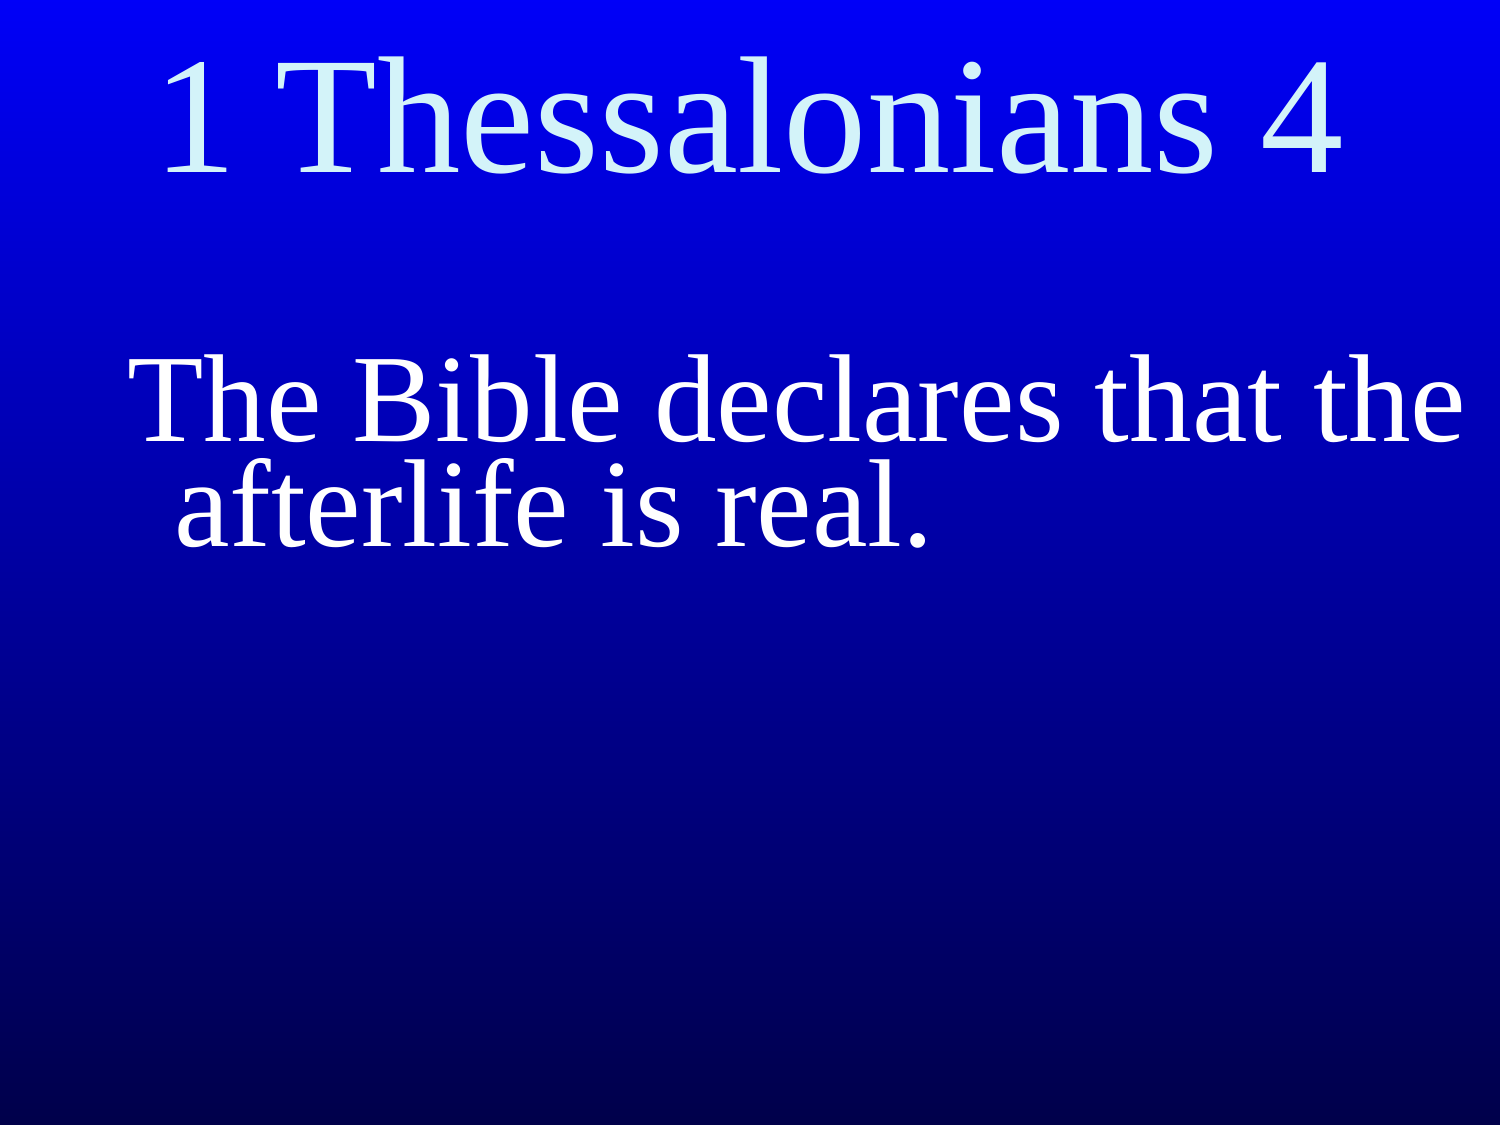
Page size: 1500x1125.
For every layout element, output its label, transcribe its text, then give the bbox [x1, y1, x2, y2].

title 1 Thessalonians 4 [0, 0, 1500, 251]
list The Bible declares that the afterlife is real. [112, 349, 1500, 1013]
